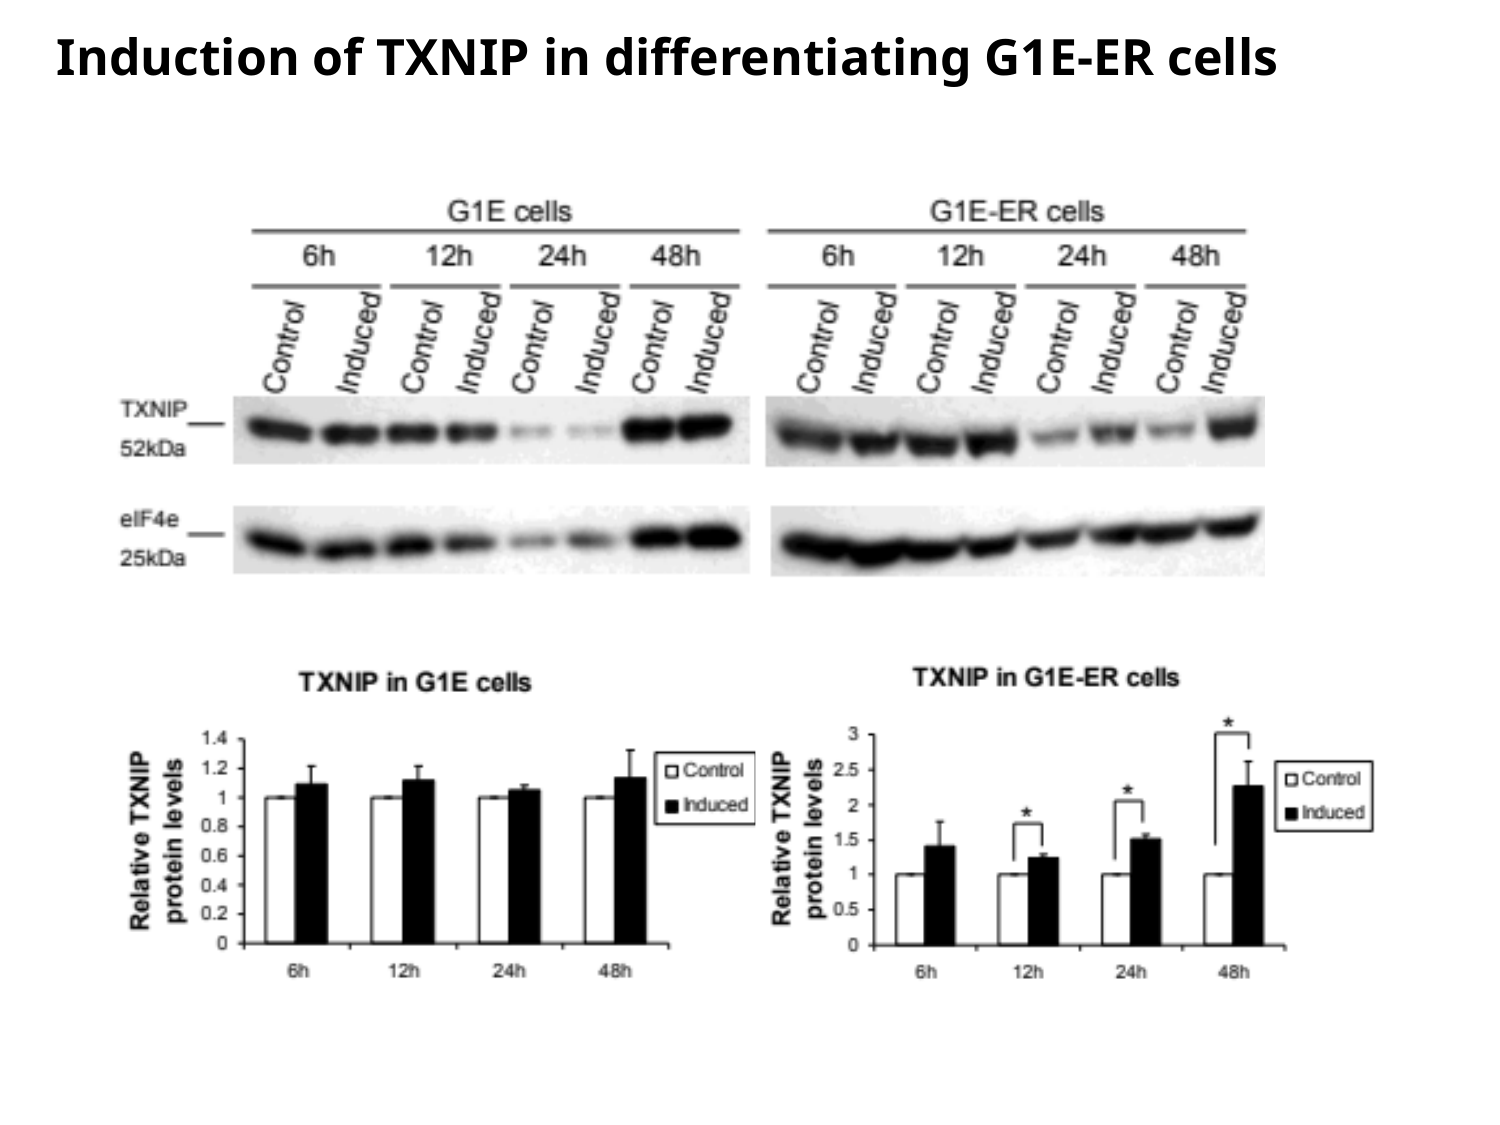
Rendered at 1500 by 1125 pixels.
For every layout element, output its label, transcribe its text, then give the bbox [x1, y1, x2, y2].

picture [101, 161, 1266, 617]
picture [124, 662, 1377, 984]
text_box Induction of TXNIP in differentiating G1E-ER cells [29, 17, 1338, 93]
